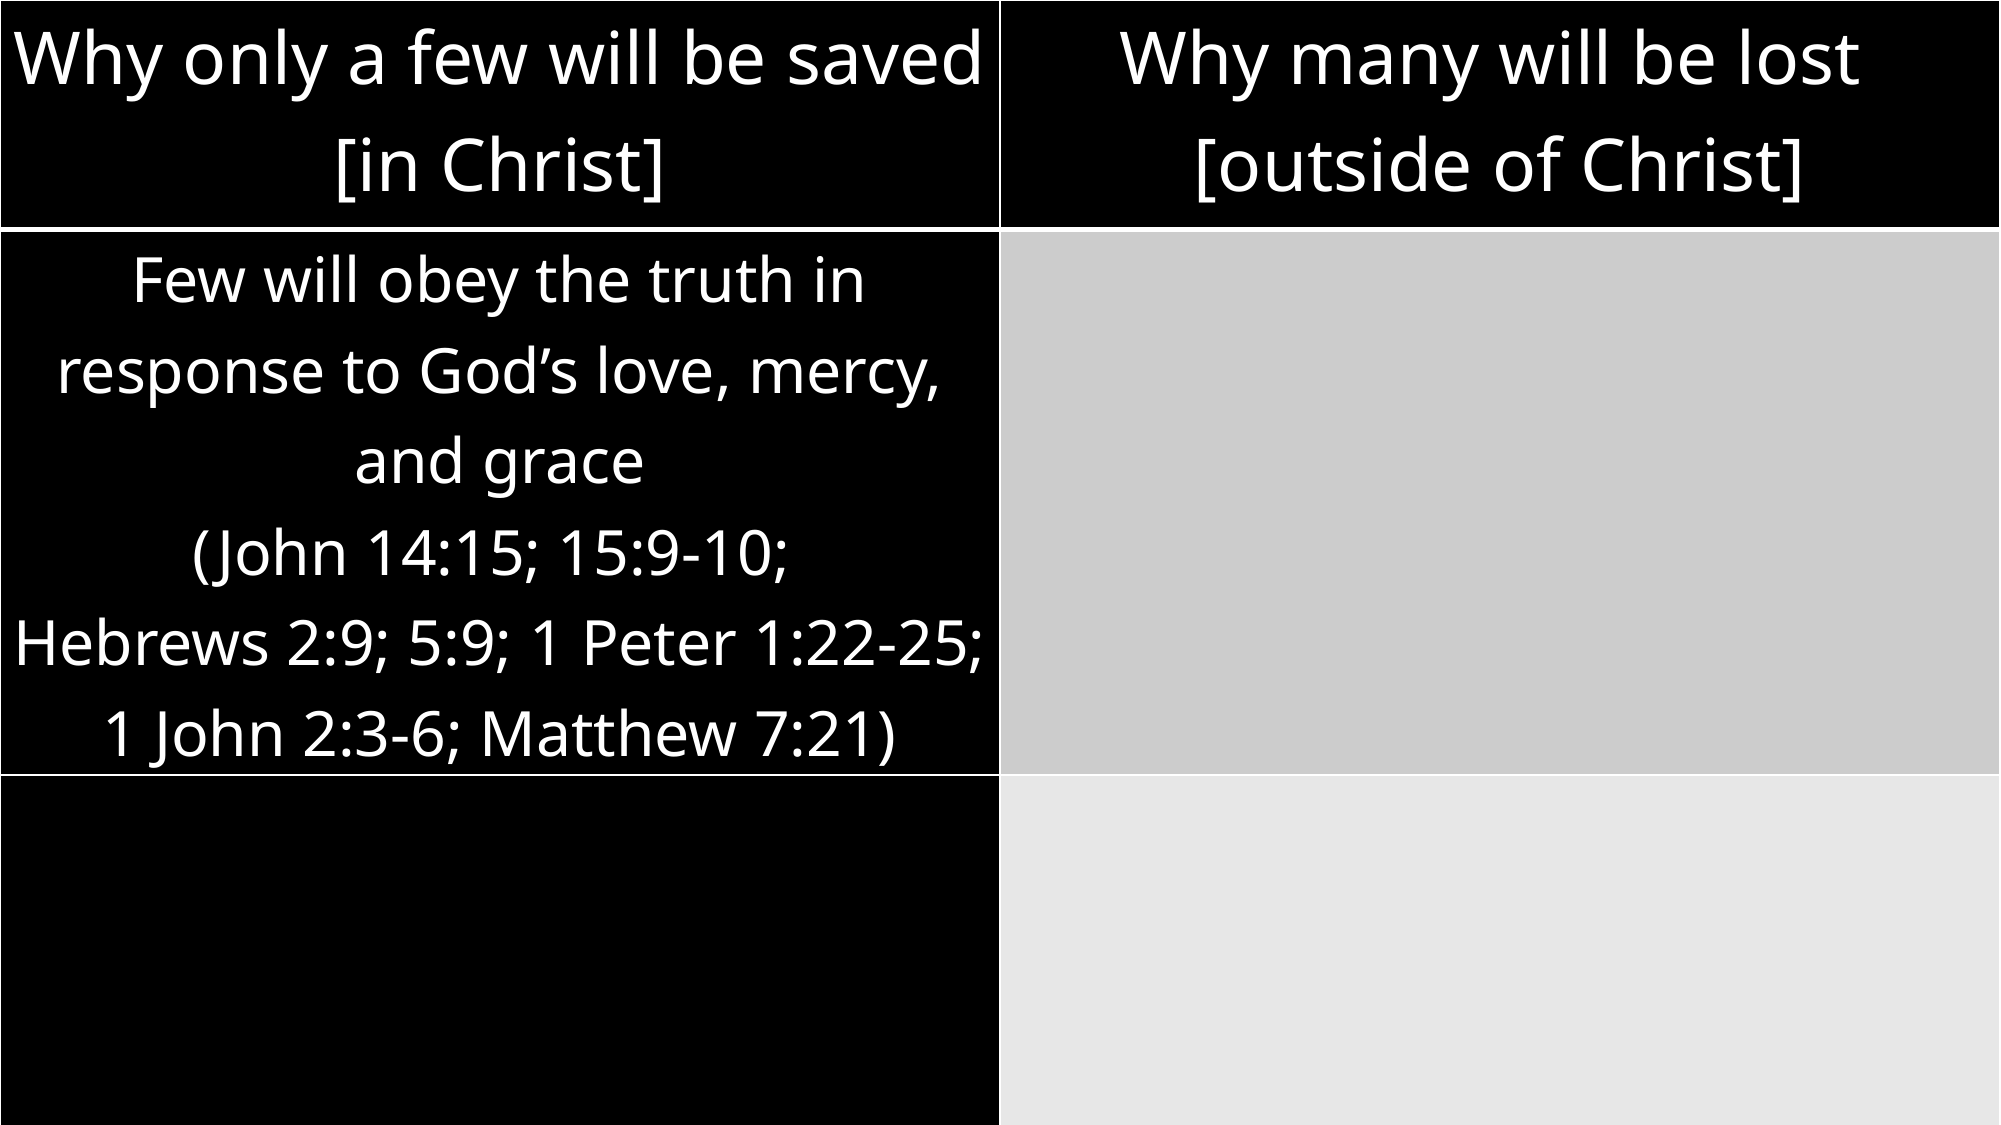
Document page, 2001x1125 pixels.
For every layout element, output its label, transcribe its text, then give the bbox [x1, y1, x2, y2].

table_header Why many will be lost [outside of Christ] [1001, 1, 1999, 227]
table_cell [1, 776, 999, 1125]
table_header Why only a few will be saved [in Christ] [1, 1, 999, 227]
table_cell [1001, 776, 1999, 1125]
table_cell Few will obey the truth in response to God’s love, mercy, and grace (John 14:15; 15:9-10; Hebrews 2:9; 5:9; 1 Peter 1:22-25; 1 John 2:3-6; Matthew 7:21) [1, 232, 999, 774]
table_cell [1001, 232, 1999, 774]
